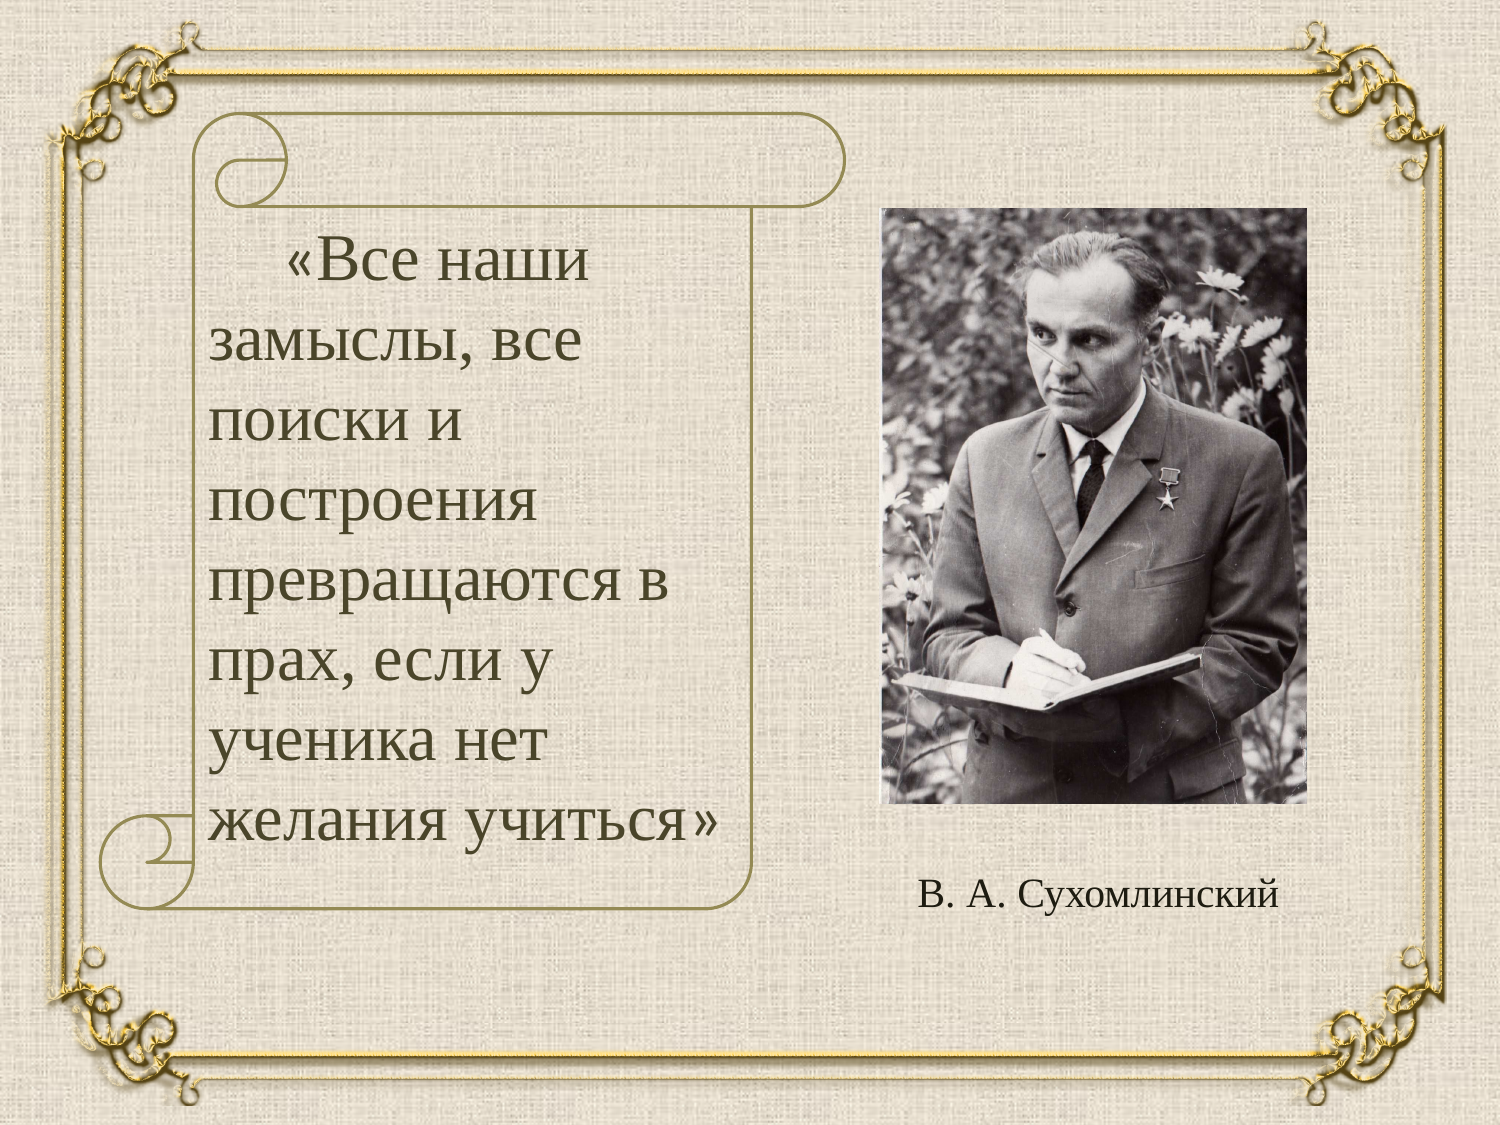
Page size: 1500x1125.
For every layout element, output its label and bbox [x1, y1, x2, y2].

list [879, 207, 1307, 804]
picture [41, 18, 1448, 1107]
